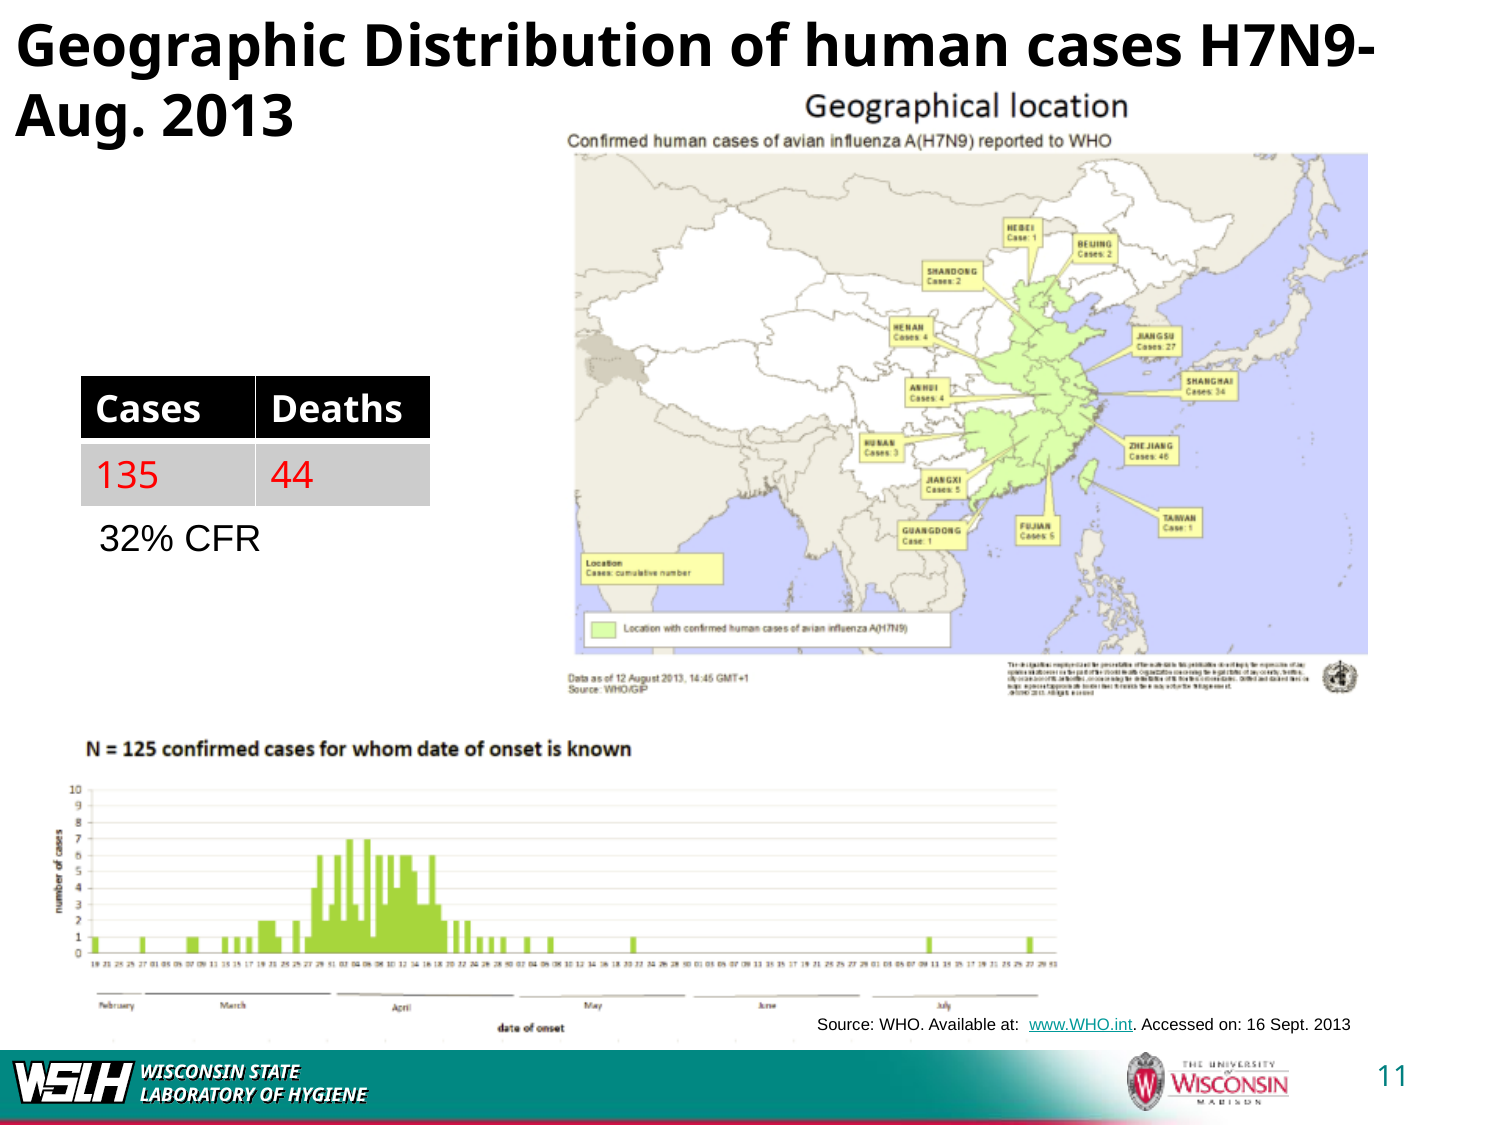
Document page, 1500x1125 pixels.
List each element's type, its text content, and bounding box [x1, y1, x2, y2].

picture [0, 1050, 1307, 1125]
table_cell 135 [81, 444, 255, 506]
slide_number 11 [1074, 1049, 1426, 1103]
table_header Cases [81, 376, 255, 438]
table_cell 44 [256, 444, 430, 506]
picture [47, 714, 1059, 1045]
title Geographic Distribution of human cases H7N9- Aug. 2013 [0, 25, 1476, 132]
table_header Deaths [256, 376, 430, 438]
picture [557, 82, 1368, 697]
text_box 32% CFR [84, 506, 319, 567]
text_box Source: WHO. Available at: www.WHO.int. Accessed on: 16 Sept. 2013 [1063, 1006, 1416, 1041]
